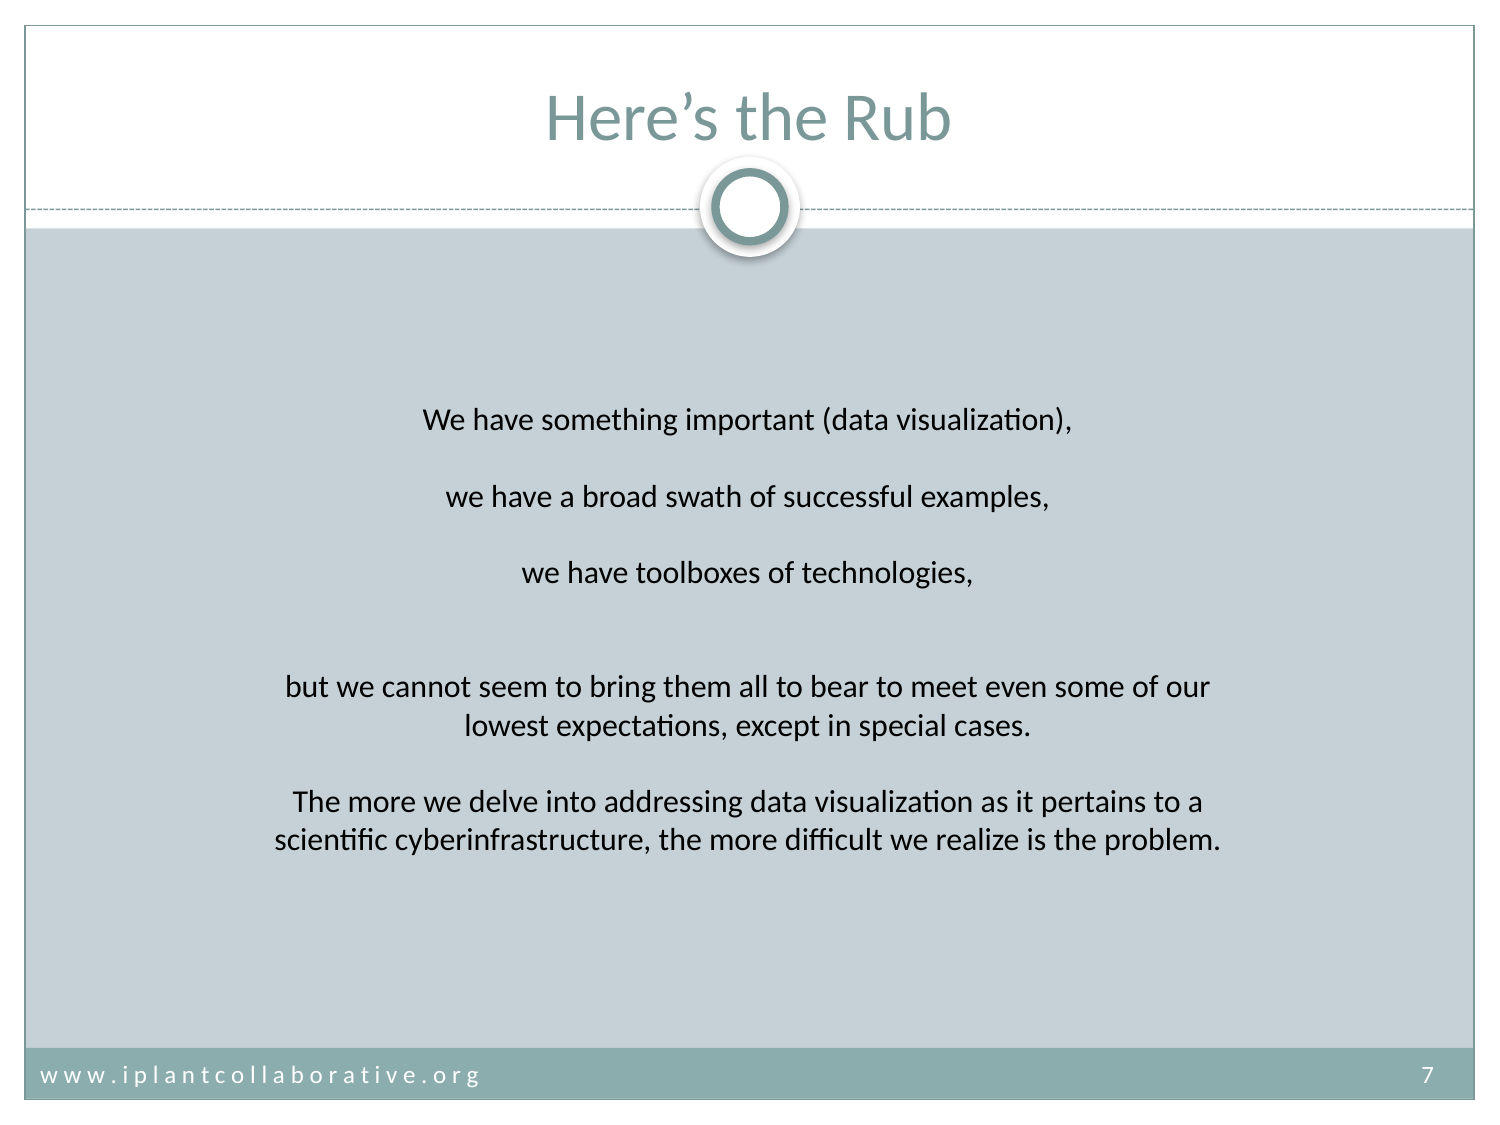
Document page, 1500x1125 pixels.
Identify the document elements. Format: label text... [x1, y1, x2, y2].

title Here’s the Rub [49, 37, 1450, 162]
list We have something important (data visualization), we have a broad swath of successful examples, we have toolboxes of technologies, but we cannot seem to bring them all to bear to meet even some of our lowest expectations, except in special cases. The more we delve into addressing data visualization as it pertains to a scientific cyberinfrastructure, the more difficult we realize is the problem. [258, 391, 1238, 909]
footer w w w . i p l a n t c o l l a b o r a t i v e . o r g 7 [25, 1051, 1474, 1112]
